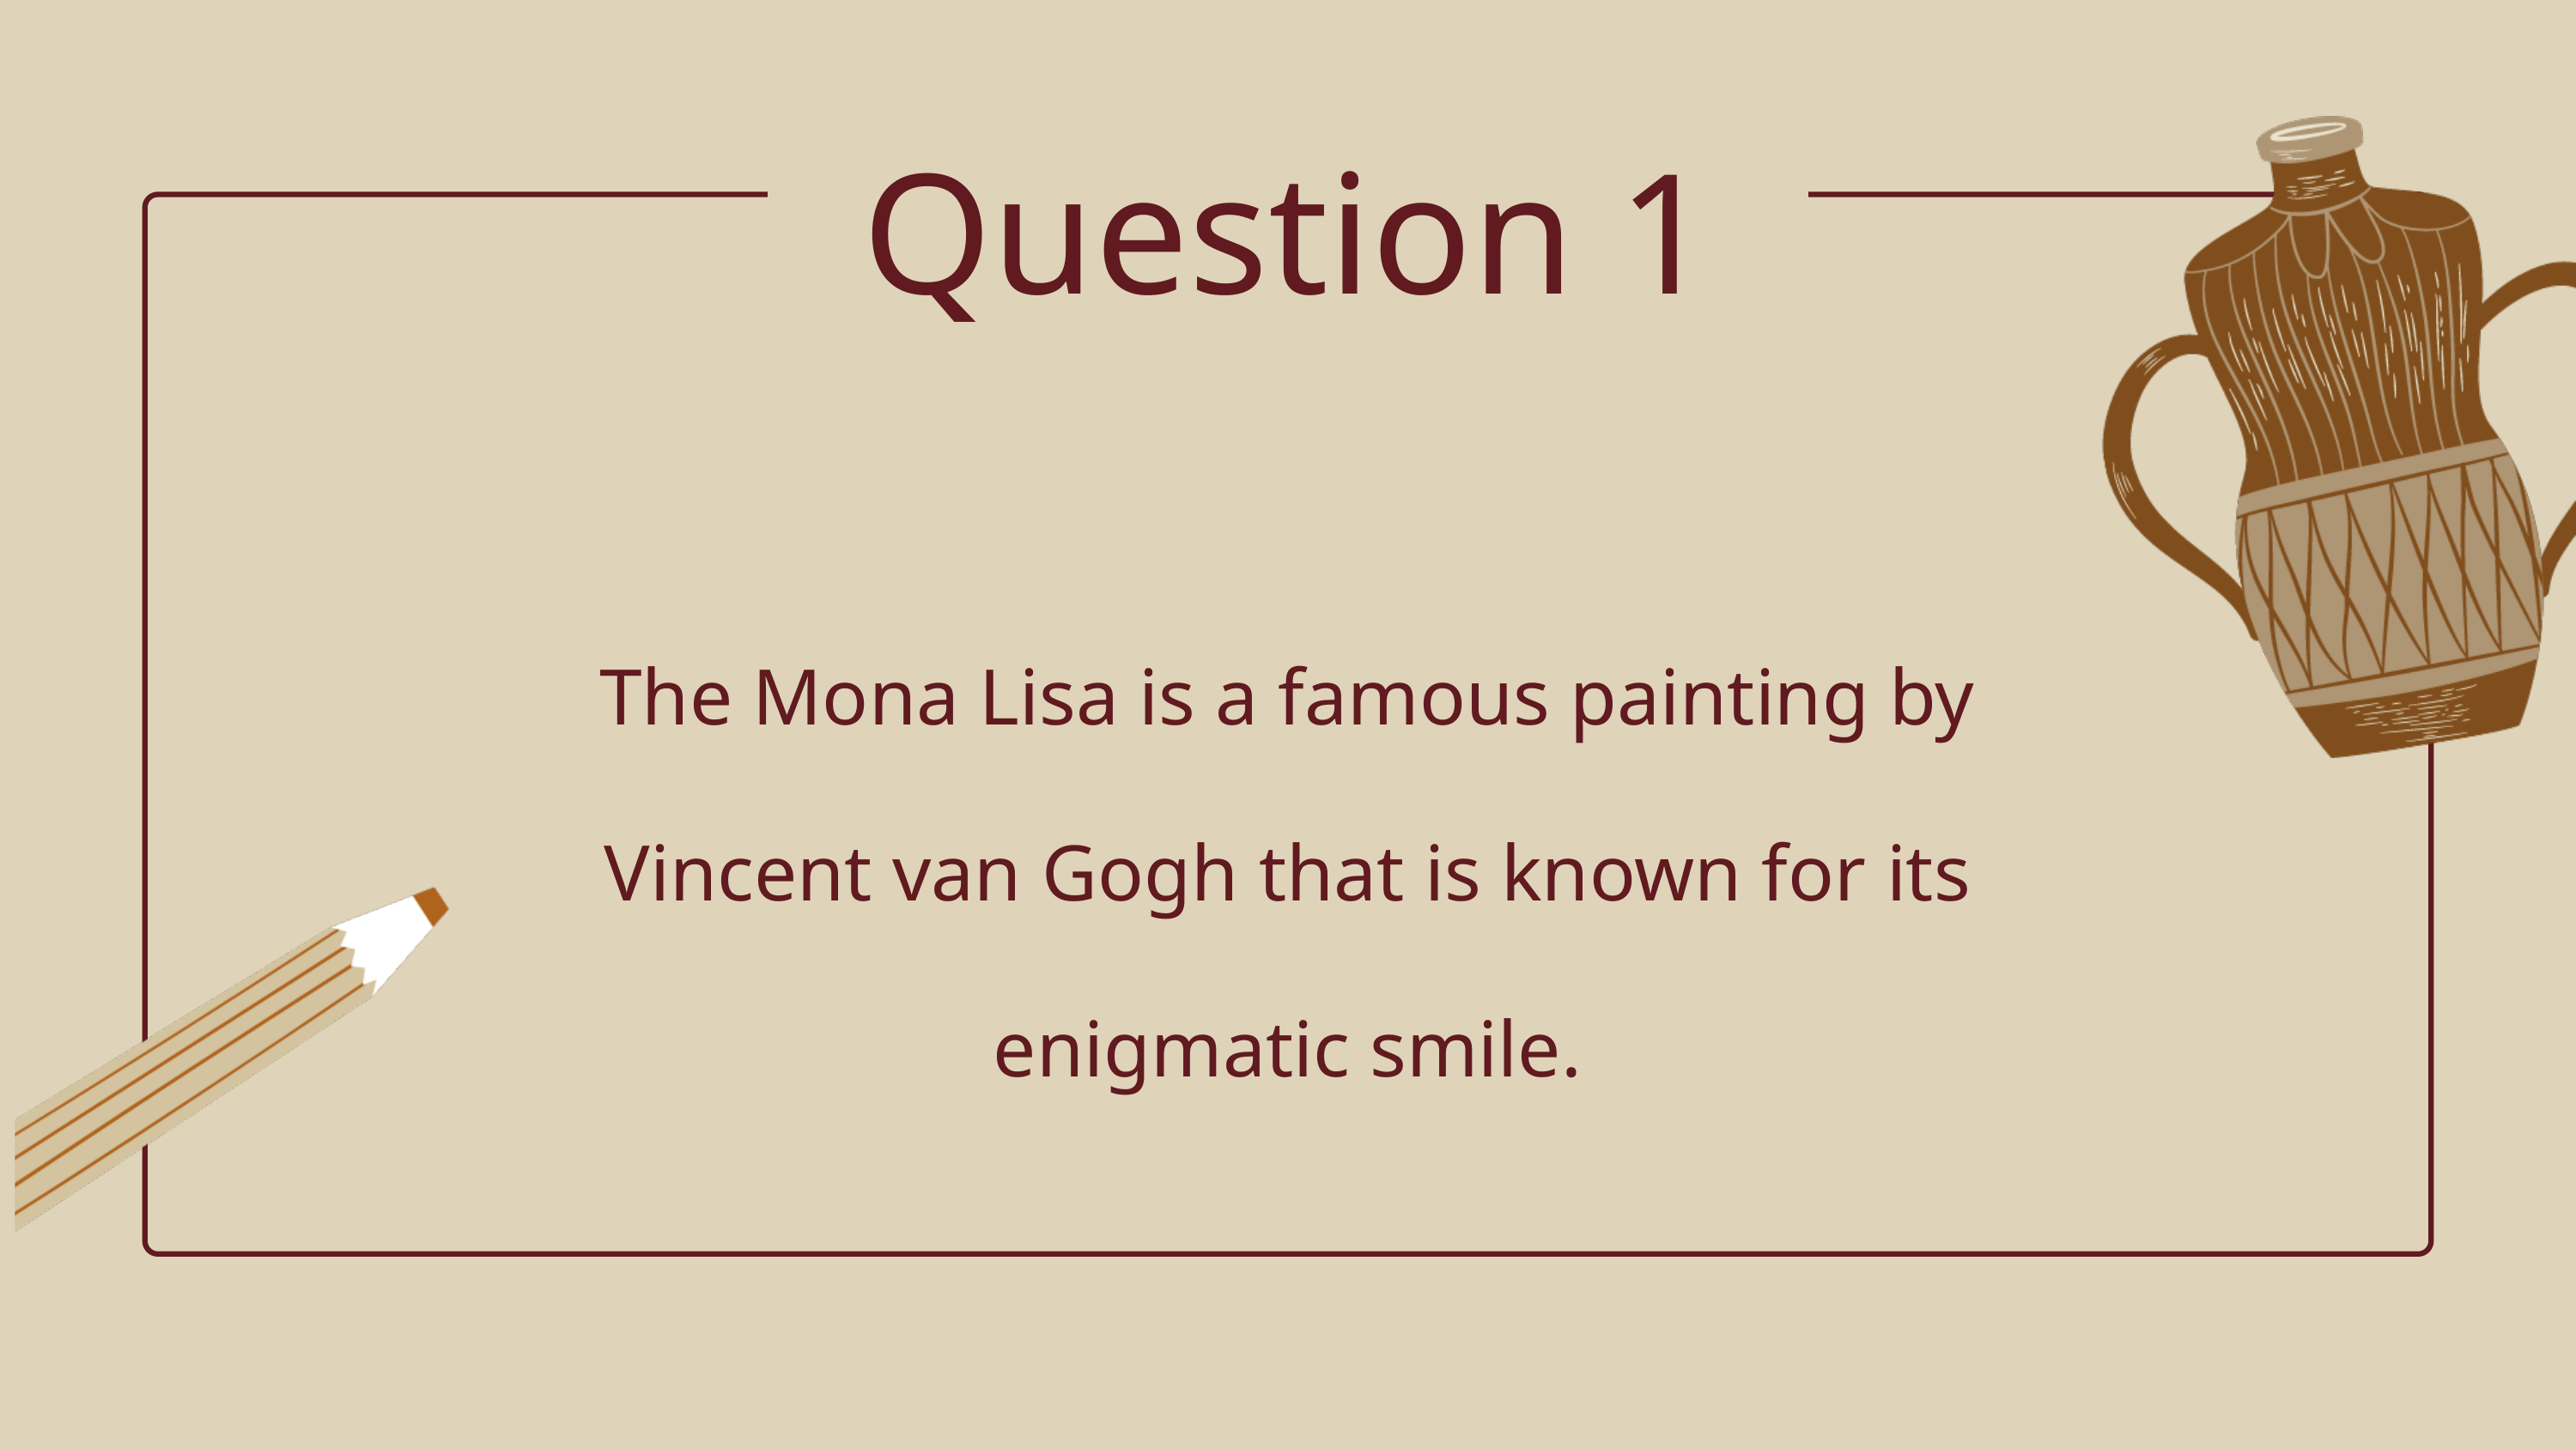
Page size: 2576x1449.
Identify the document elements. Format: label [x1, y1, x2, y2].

text_box [767, 36, 1809, 523]
text_box [144, 142, 2432, 1255]
picture [2082, 0, 2576, 763]
picture [15, 867, 491, 1255]
